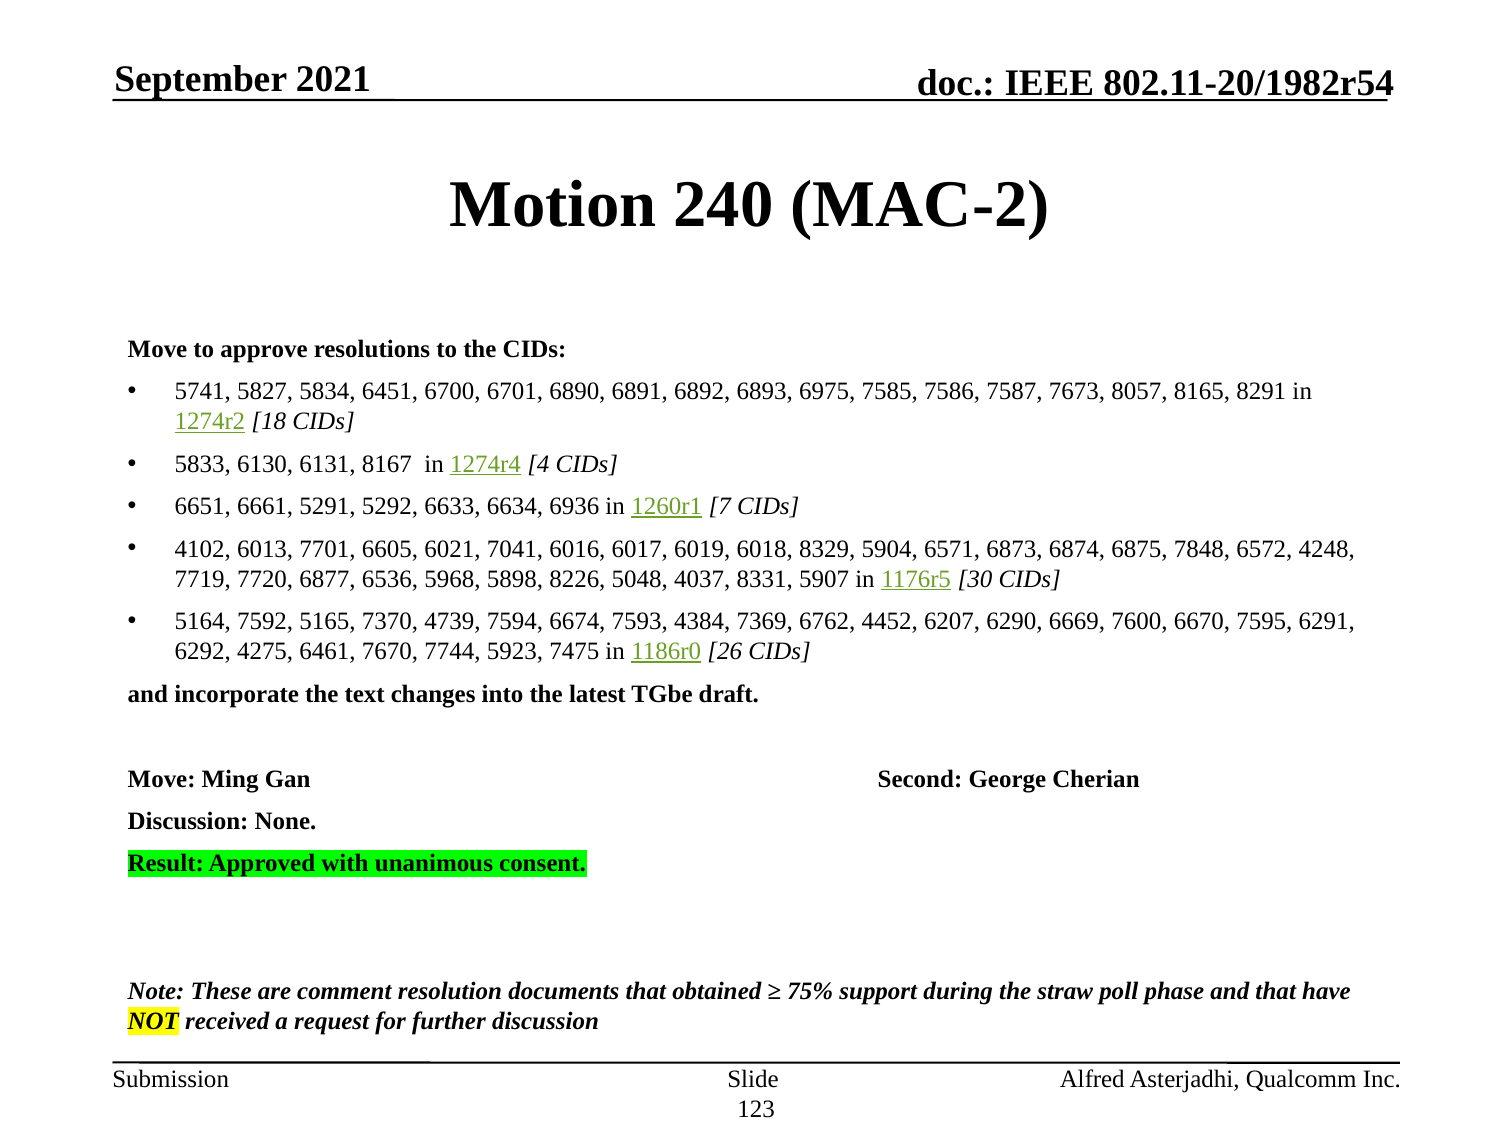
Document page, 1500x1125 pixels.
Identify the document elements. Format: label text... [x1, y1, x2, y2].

list Move to approve resolutions to the CIDs: 5741, 5827, 5834, 6451, 6700, 6701, 6890, 6891, 6892, 6893, 6975, 7585, 7586, 7587, 7673, 8057, 8165, 8291 in 1274r2 [18 CIDs] 5833, 6130, 6131, 8167 in 1274r4 [4 CIDs] 6651, 6661, 5291, 5292, 6633, 6634, 6936 in 1260r1 [7 CIDs] 4102, 6013, 7701, 6605, 6021, 7041, 6016, 6017, 6019, 6018, 8329, 5904, 6571, 6873, 6874, 6875, 7848, 6572, 4248, 7719, 7720, 6877, 6536, 5968, 5898, 8226, 5048, 4037, 8331, 5907 in 1176r5 [30 CIDs] 5164, 7592, 5165, 7370, 4739, 7594, 6674, 7593, 4384, 7369, 6762, 4452, 6207, 6290, 6669, 7600, 6670, 7595, 6291, 6292, 4275, 6461, 7670, 7744, 5923, 7475 in 1186r0 [26 CIDs] and incorporate the text changes into the latest TGbe draft. Move: Ming Gan Second: George Cherian Discussion: None. Result: Approved with unanimous consent. Note: These are comment resolution documents that obtained ≥ 75% support during the straw poll phase and that have NOT received a request for further discussion [112, 324, 1388, 1063]
title Motion 240 (MAC-2) [112, 112, 1388, 288]
slide_number Slide 123 [712, 1061, 800, 1123]
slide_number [114, 54, 423, 100]
footer Alfred Asterjadhi, Qualcomm Inc. [878, 1061, 1402, 1093]
